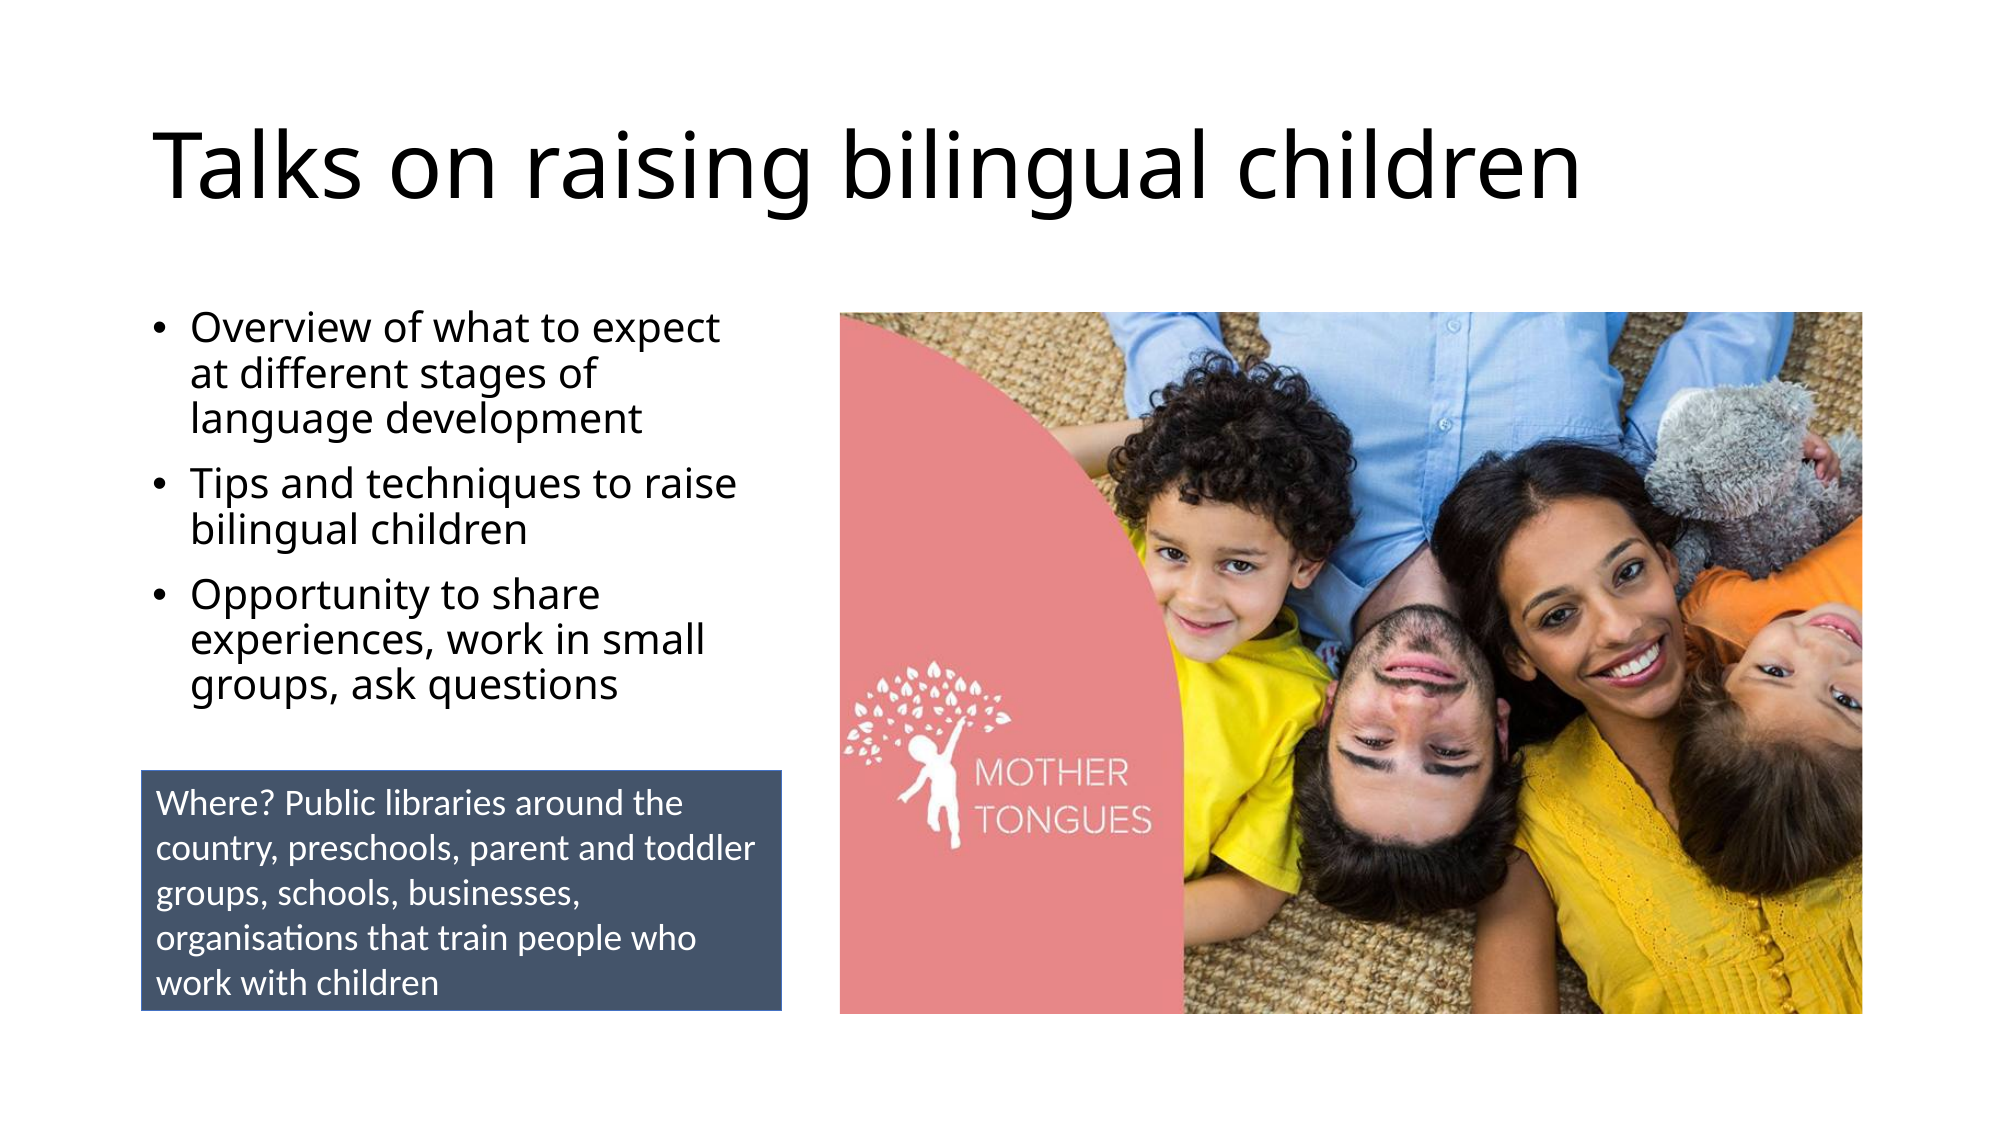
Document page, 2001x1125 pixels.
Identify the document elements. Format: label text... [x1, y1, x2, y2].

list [839, 312, 1863, 1014]
title Talks on raising bilingual children [137, 59, 1863, 278]
text_box Where? Public libraries around the country, preschools, parent and toddler groups, schools, businesses, organisations that train people who work with children [141, 770, 782, 1011]
list Overview of what to expect at different stages of language development Tips and techniques to raise bilingual children Opportunity to share experiences, work in small groups, ask questions [137, 299, 761, 1014]
